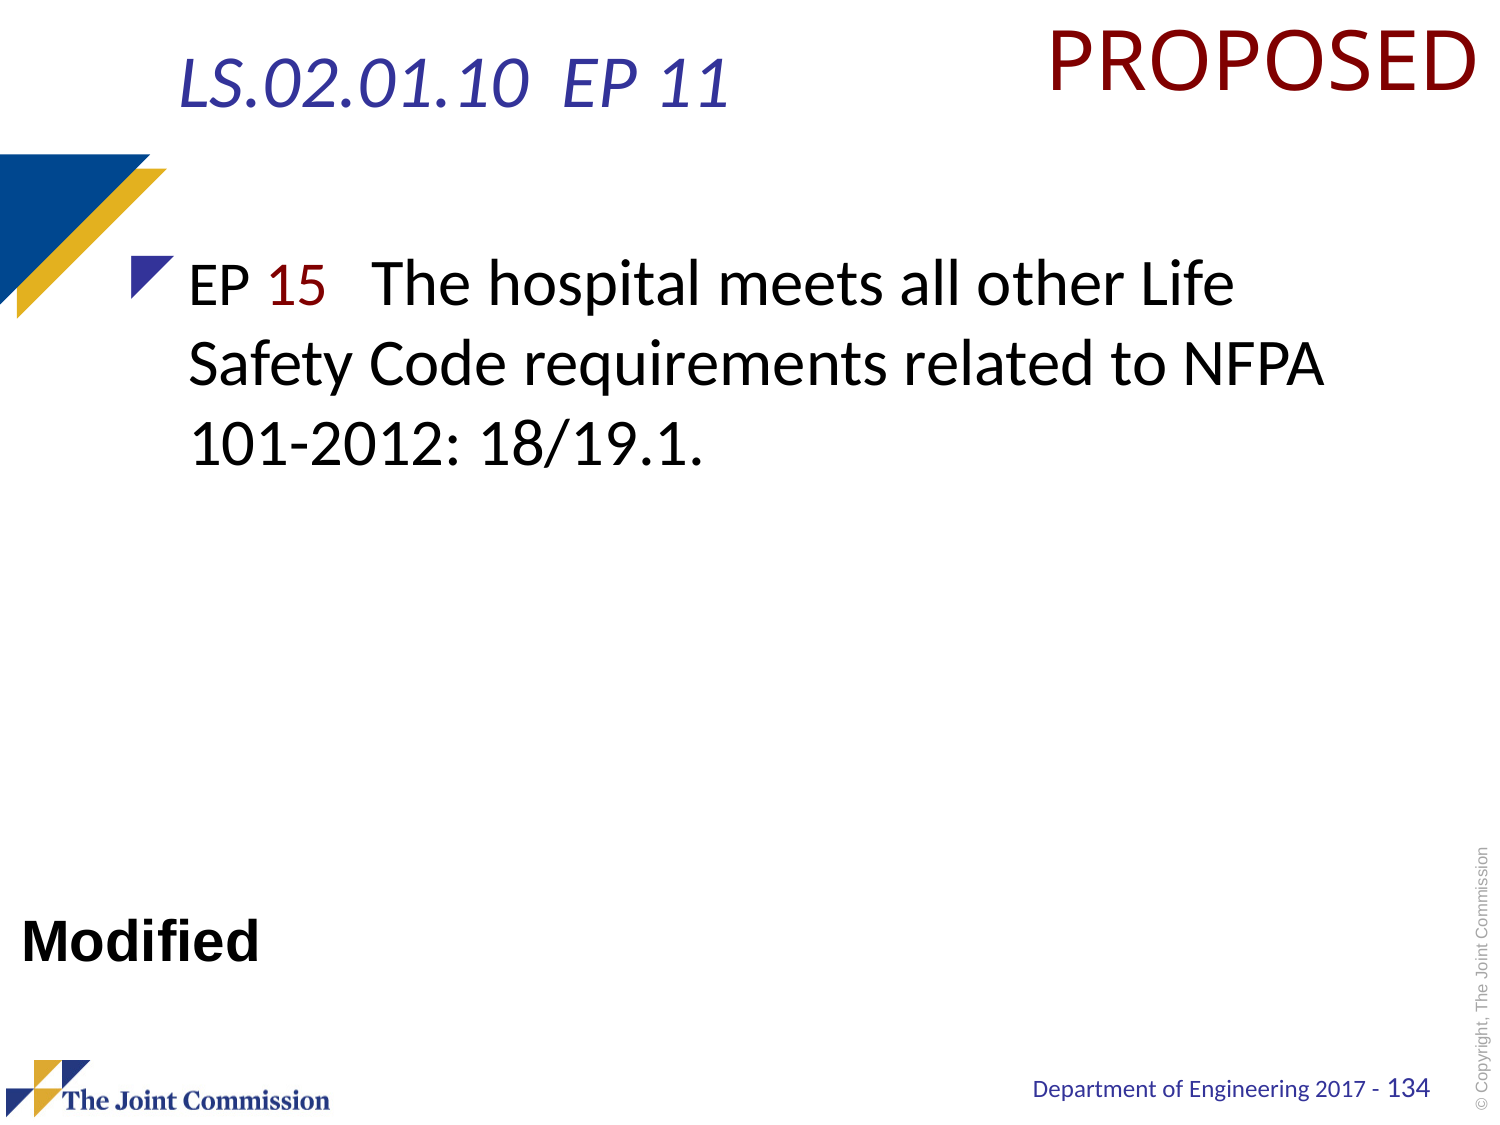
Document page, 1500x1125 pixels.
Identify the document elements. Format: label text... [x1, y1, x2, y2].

text_box Modified [0, 895, 283, 981]
list EP 15 The hospital meets all other Life Safety Code requirements related to NFPA 101-2012: 18/19.1. [116, 230, 1424, 668]
text_box PROPOSED [1025, 0, 1500, 115]
title LS.02.01.10 EP 11 [163, 5, 1500, 169]
text_box [924, 1037, 1338, 1098]
picture [6, 1060, 336, 1121]
